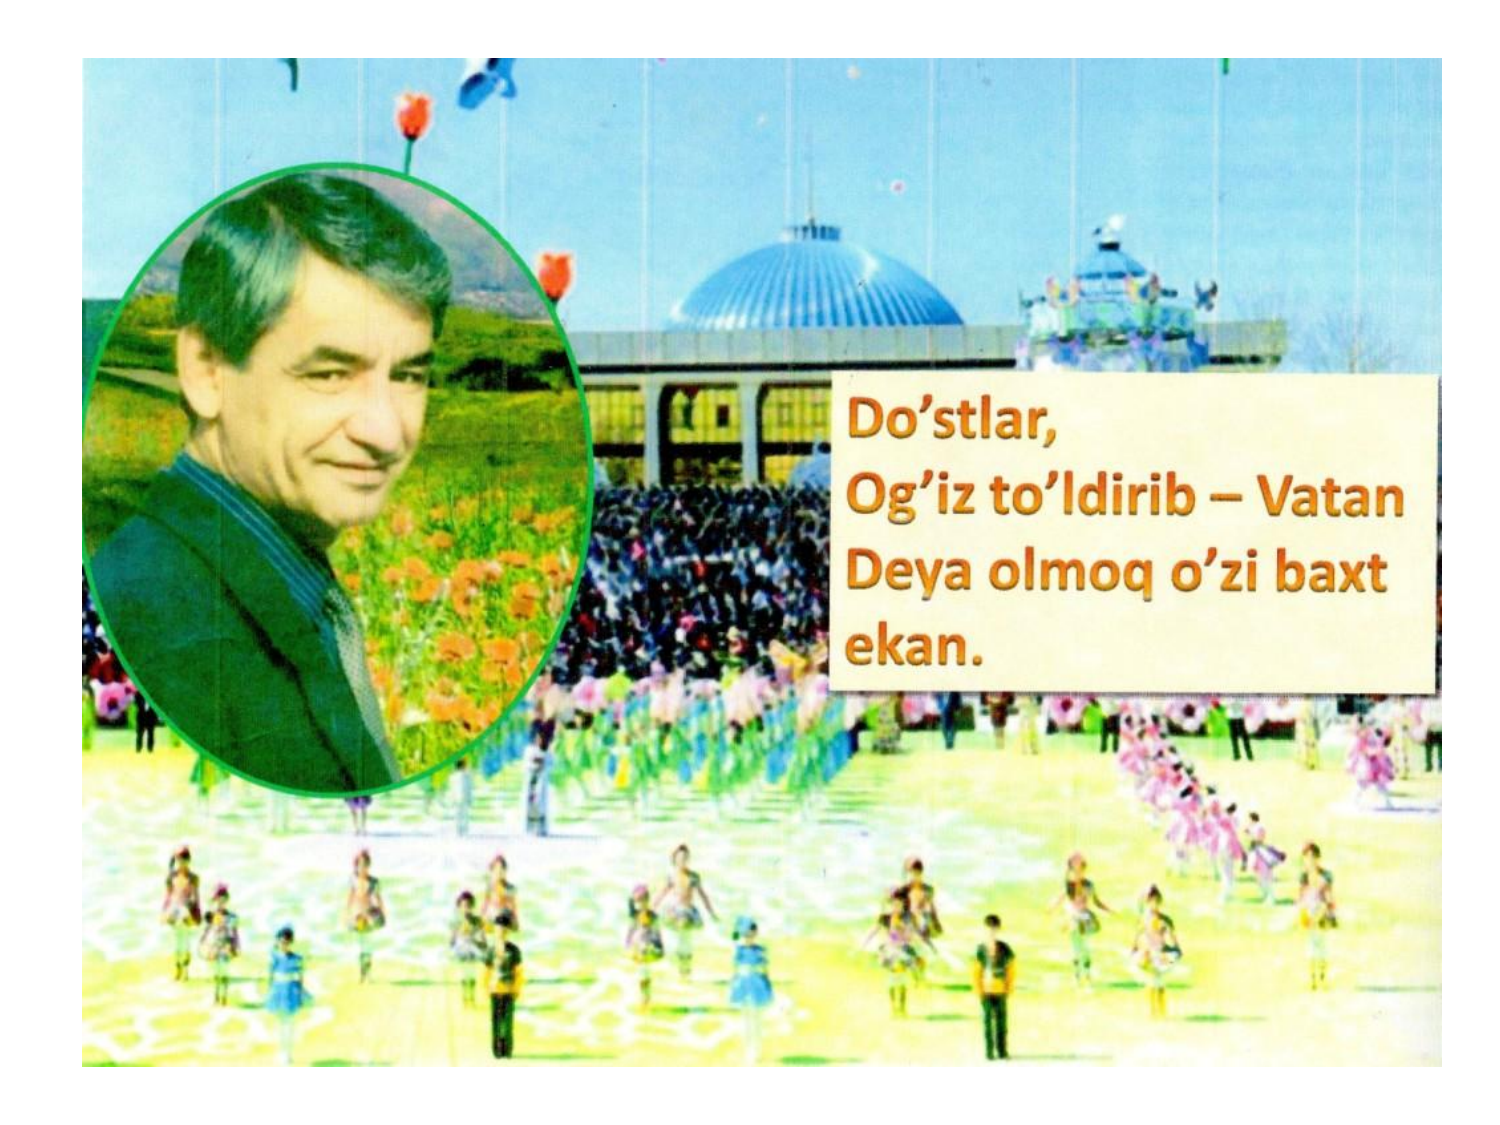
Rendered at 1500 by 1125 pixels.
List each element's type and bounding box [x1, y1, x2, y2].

list [81, 58, 1442, 1067]
